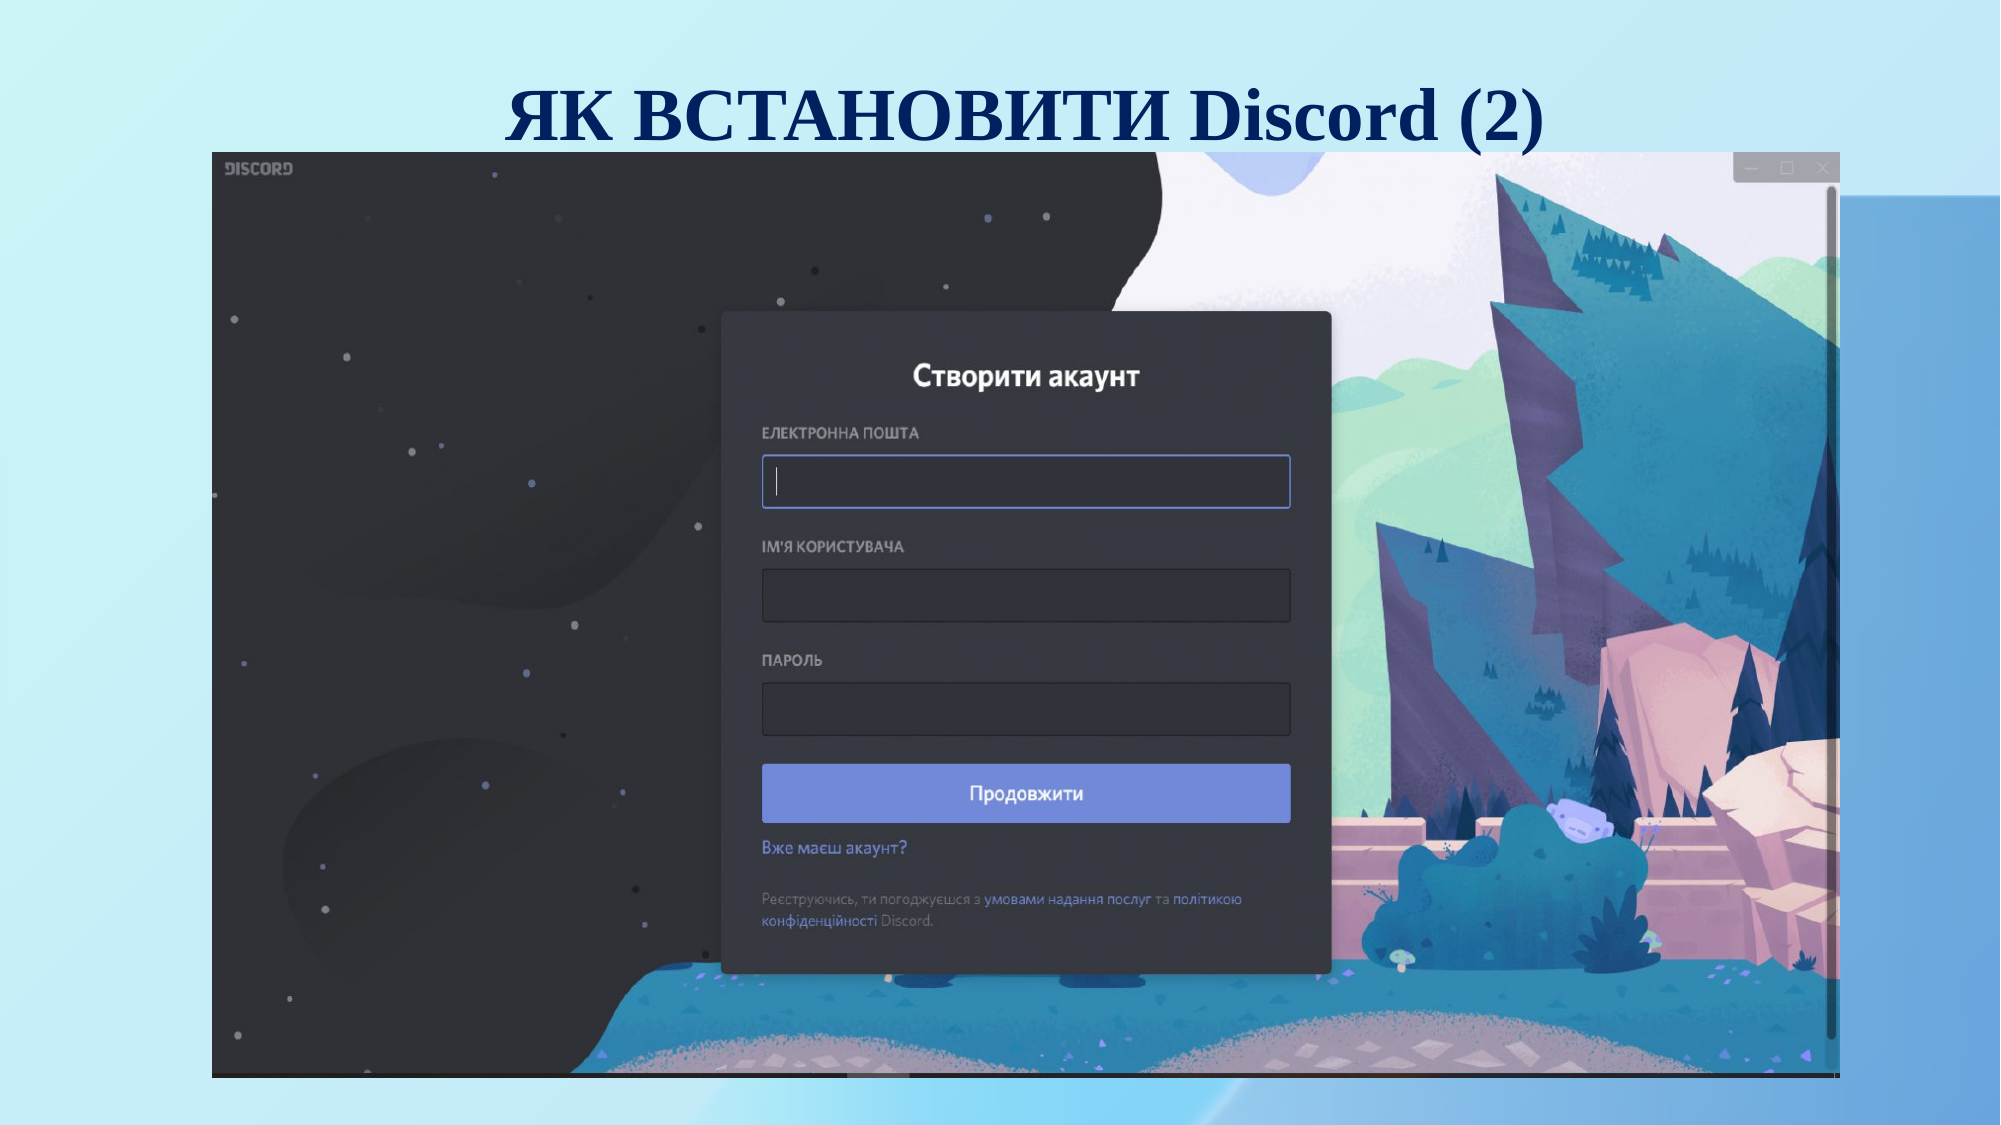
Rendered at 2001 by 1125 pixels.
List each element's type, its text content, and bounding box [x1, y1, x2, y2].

picture [0, 0, 2000, 1125]
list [212, 152, 1841, 1078]
list ЯК ВСТАНОВИТИ Discord (2) [51, 57, 2000, 210]
